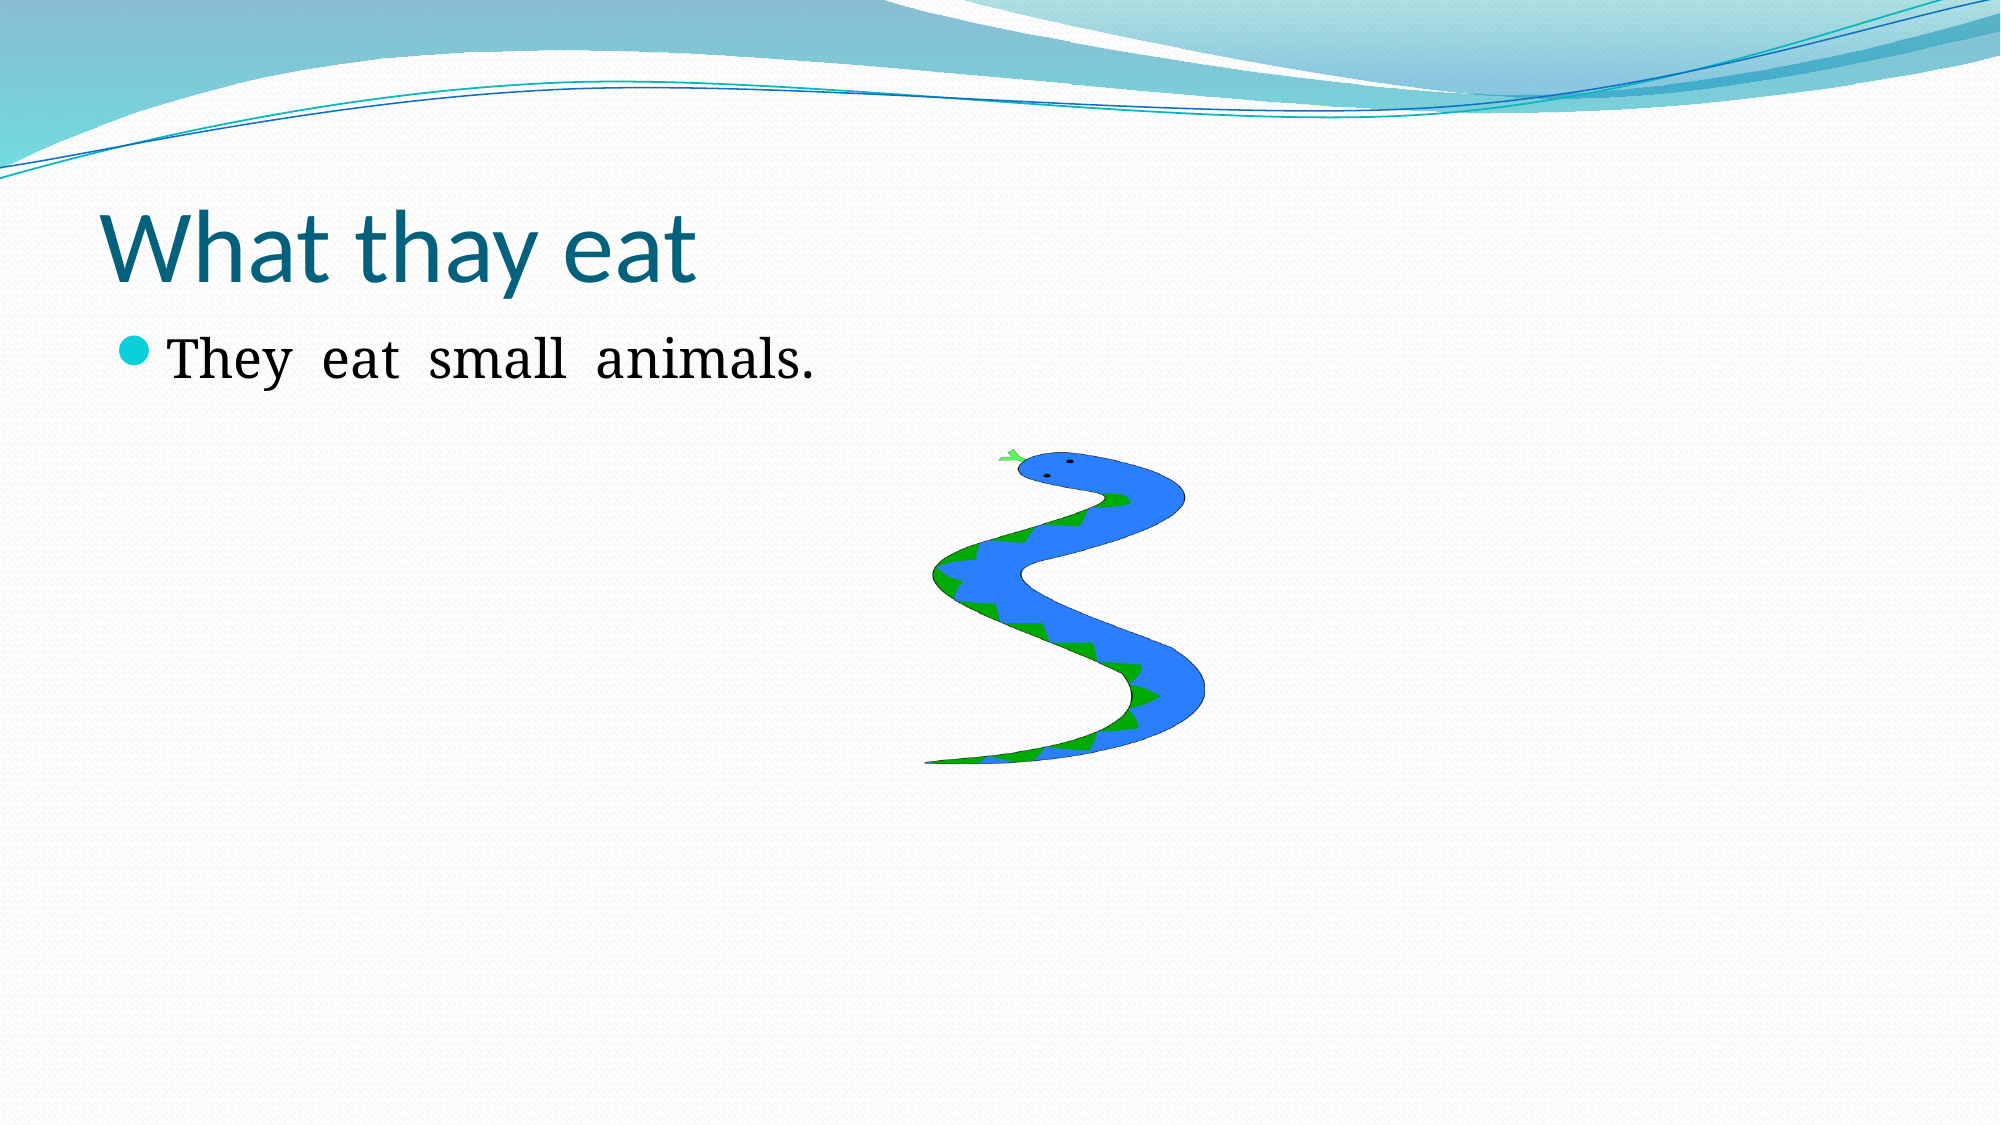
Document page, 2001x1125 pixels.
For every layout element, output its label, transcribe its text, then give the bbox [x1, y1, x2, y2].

title What thay eat [99, 115, 1900, 303]
list They eat small animals. [99, 317, 1900, 1038]
picture [924, 449, 1205, 765]
